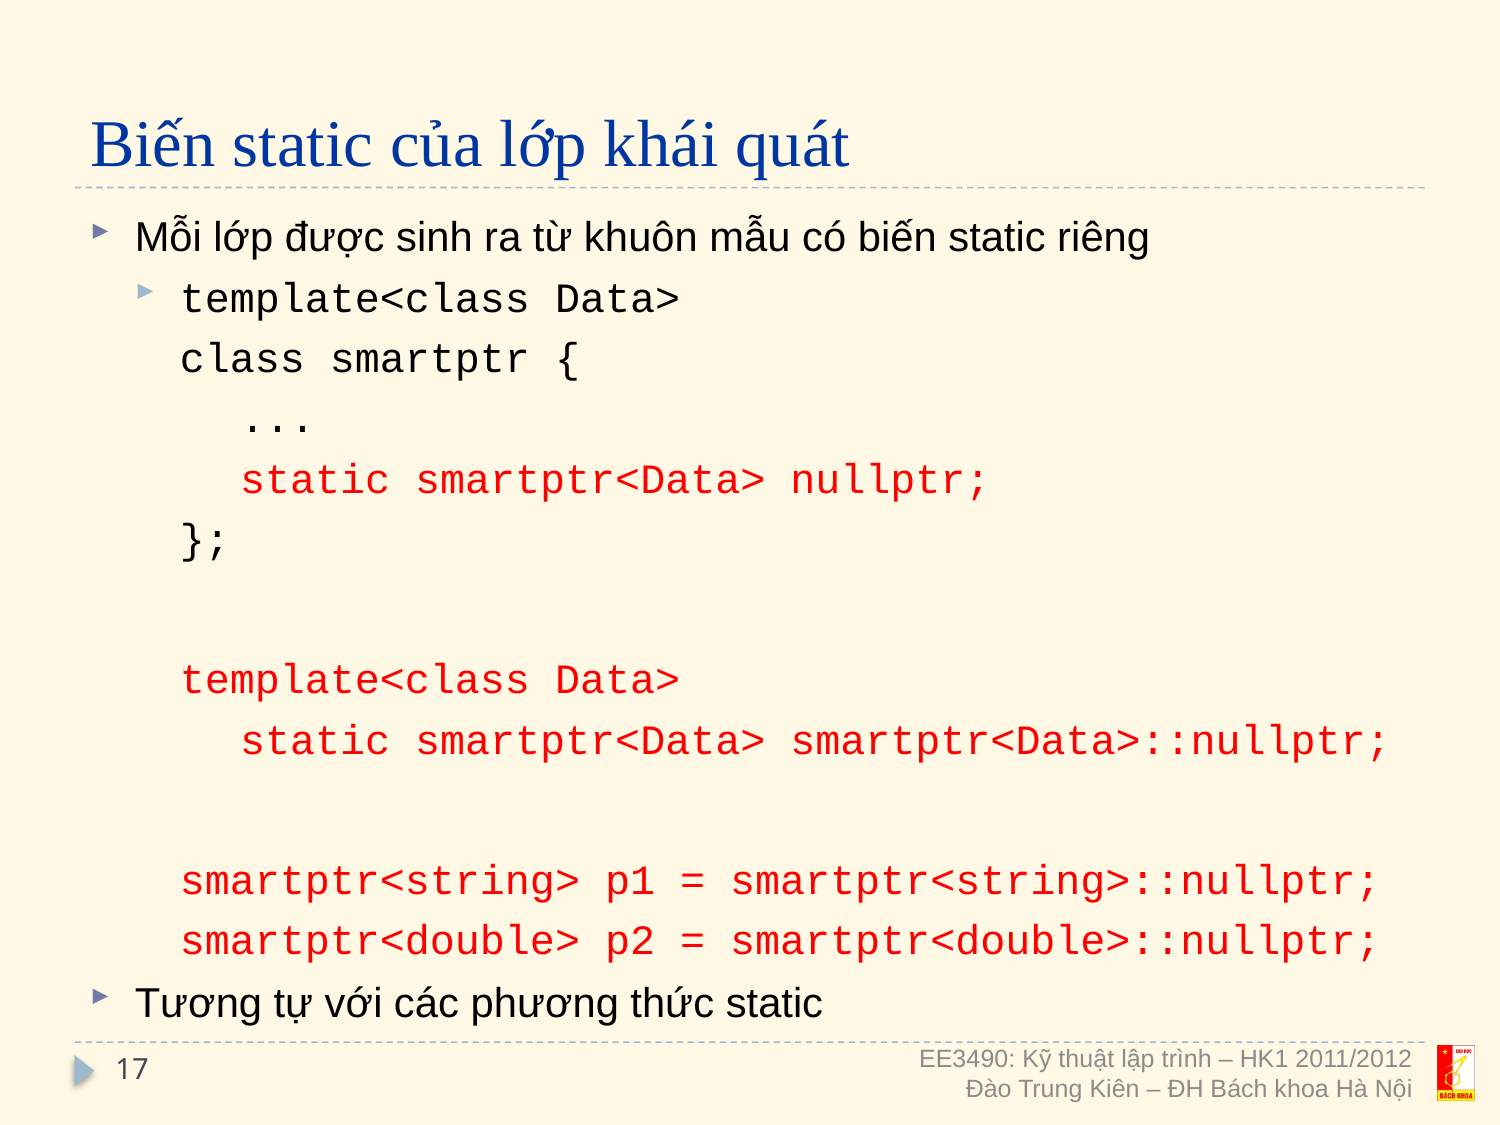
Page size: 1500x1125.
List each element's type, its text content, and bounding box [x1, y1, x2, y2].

picture [1437, 1045, 1475, 1101]
footer EE3490: Kỹ thuật lập trình – HK1 2011/2012 Đào Trung Kiên – ĐH Bách khoa Hà Nội [512, 1042, 1429, 1103]
list Mỗi lớp được sinh ra từ khuôn mẫu có biến static riêng template<class Data> class smartptr { ... static smartptr<Data> nullptr; }; template<class Data> static smartptr<Data> smartptr<Data>::nullptr; smartptr<string> p1 = smartptr<string>::nullptr; smartptr<double> p2 = smartptr<double>::nullptr; Tương tự với các phương thức static [74, 202, 1426, 1013]
slide_number 17 [100, 1042, 426, 1103]
title Biến static của lớp khái quát [74, 24, 1426, 188]
